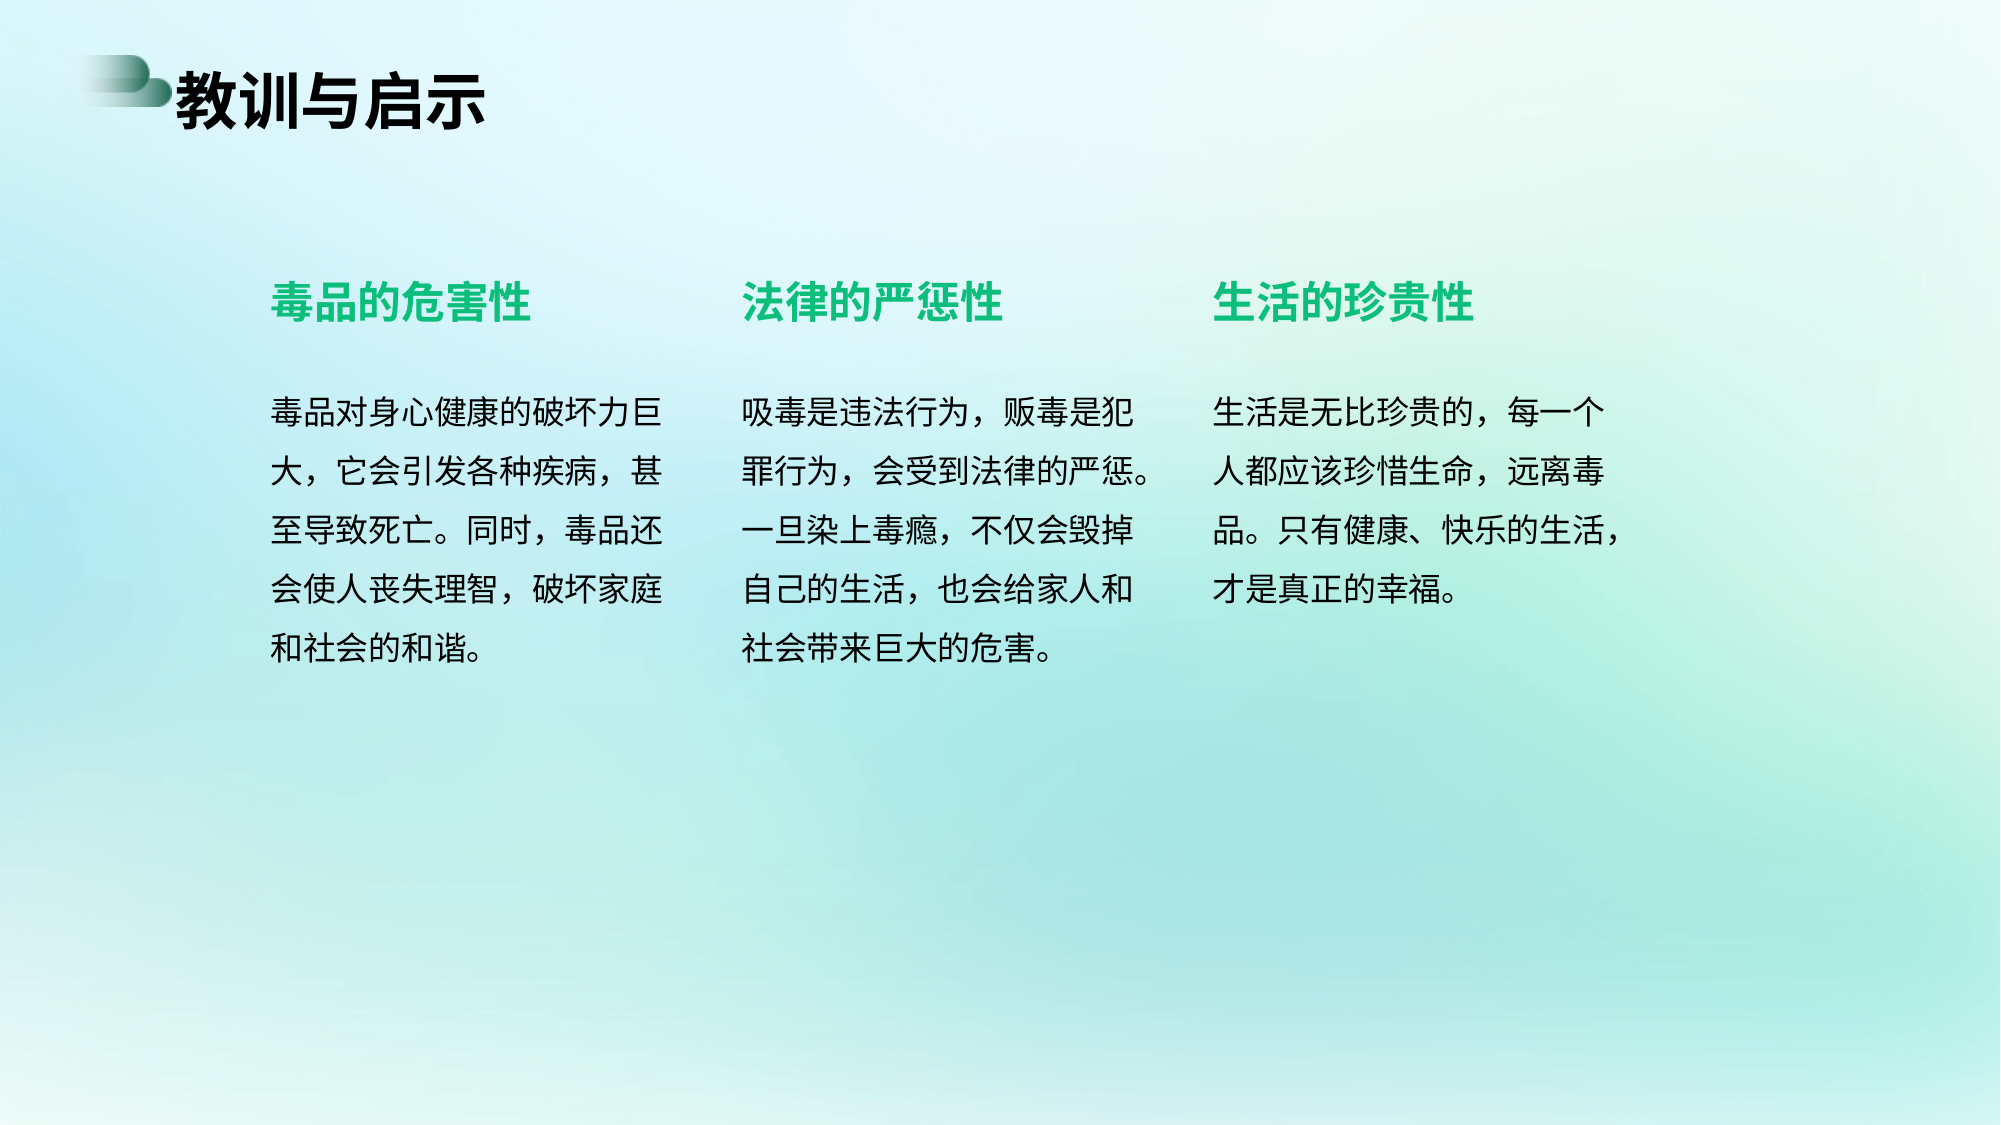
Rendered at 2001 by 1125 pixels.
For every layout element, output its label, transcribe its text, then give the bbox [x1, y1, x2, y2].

text_box 教训与启示 [159, 15, 1700, 147]
picture [0, 0, 2001, 1125]
text_box 法律的严惩性 吸毒是违法行为，贩毒是犯罪行为，会受到法律的严惩。一旦染上毒瘾，不仅会毁掉自己的生活，也会给家人和社会带来巨大的危害。 [725, 265, 1179, 677]
text_box 生活的珍贵性 生活是无比珍贵的，每一个人都应该珍惜生命，远离毒品。只有健康、快乐的生活，才是真正的幸福。 [1196, 265, 1650, 618]
text_box 毒品的危害性 毒品对身心健康的破坏力巨大，它会引发各种疾病，甚至导致死亡。同时，毒品还会使人丧失理智，破坏家庭和社会的和谐。 [254, 265, 708, 677]
